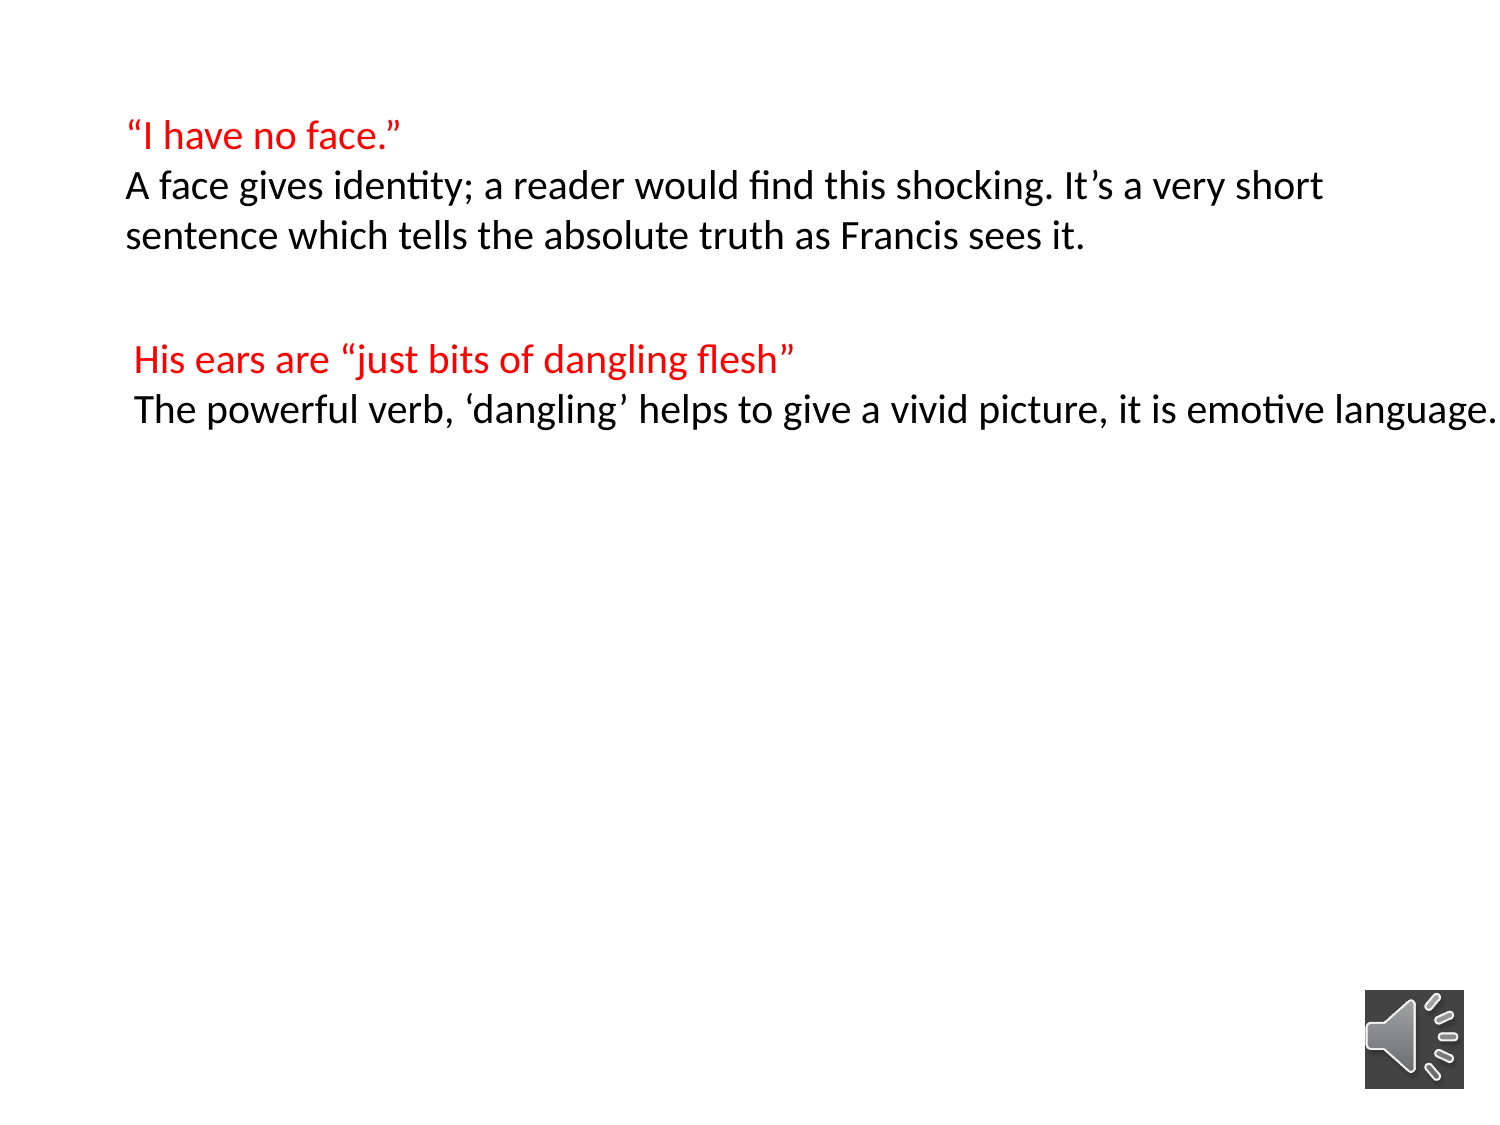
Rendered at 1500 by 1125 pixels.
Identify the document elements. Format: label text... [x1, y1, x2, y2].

text_box “I have no face.” A face gives identity; a reader would find this shocking. It’s a very short sentence which tells the absolute truth as Francis sees it. [110, 100, 1375, 266]
picture [1364, 989, 1465, 1090]
text_box His ears are “just bits of dangling flesh” The powerful verb, ‘dangling’ helps to give a vivid picture, it is emotive language. [118, 324, 1500, 485]
